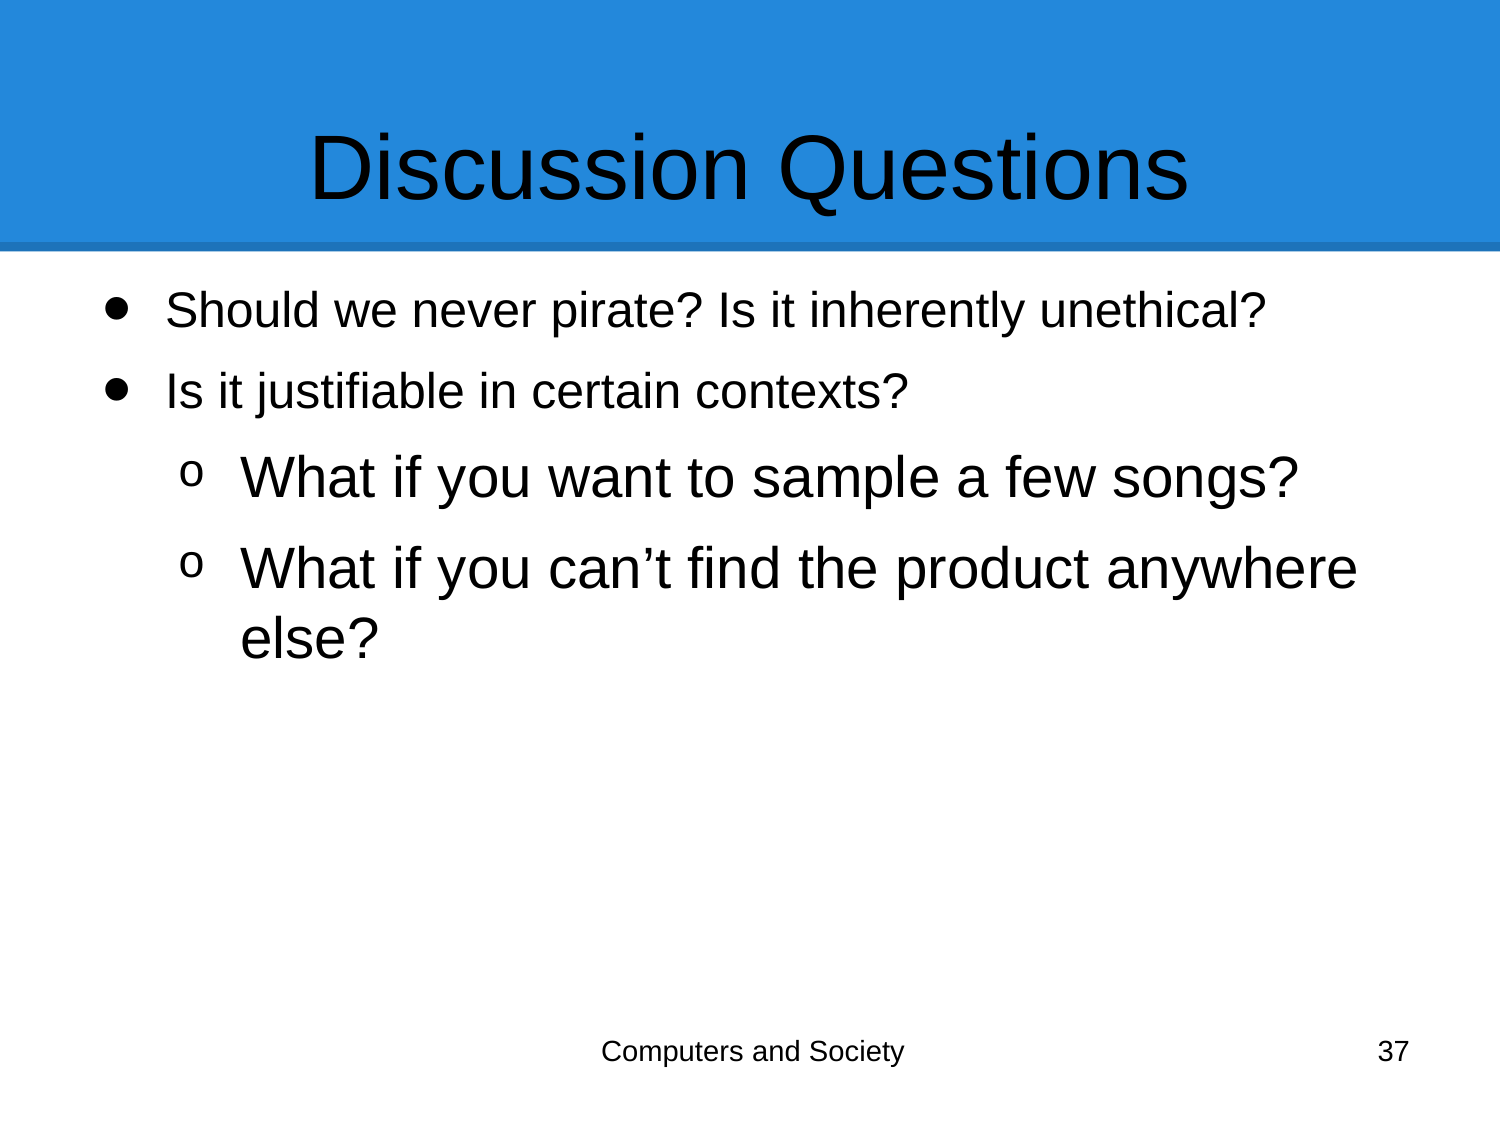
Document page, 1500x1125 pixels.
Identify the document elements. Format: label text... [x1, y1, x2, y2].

slide_number 37 [1074, 1024, 1426, 1103]
list Should we never pirate? Is it inherently unethical? Is it justifiable in certain contexts? What if you want to sample a few songs? What if you can’t find the product anywhere else? [74, 262, 1426, 1078]
footer Computers and Society [440, 1024, 1067, 1103]
title Discussion Questions [74, 44, 1426, 233]
